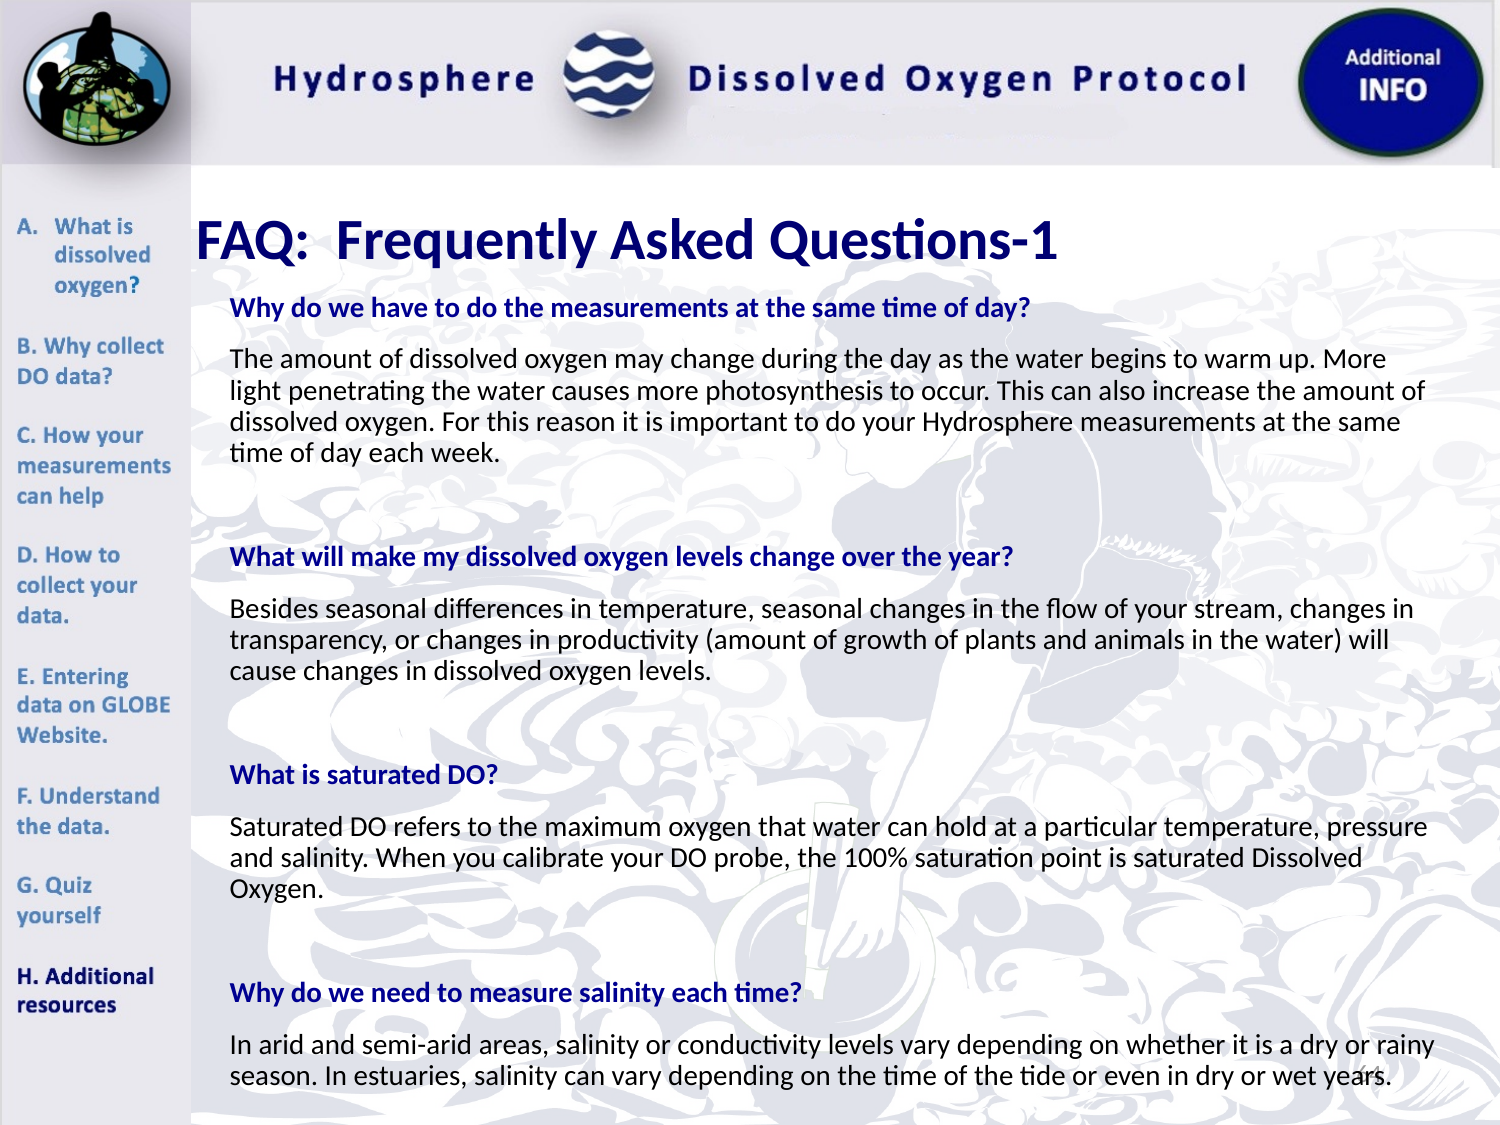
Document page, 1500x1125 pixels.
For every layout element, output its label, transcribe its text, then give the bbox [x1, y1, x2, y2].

title FAQ: Frequently Asked Questions-1 [191, 168, 1476, 229]
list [191, 229, 1500, 1125]
picture [0, 0, 1500, 1125]
